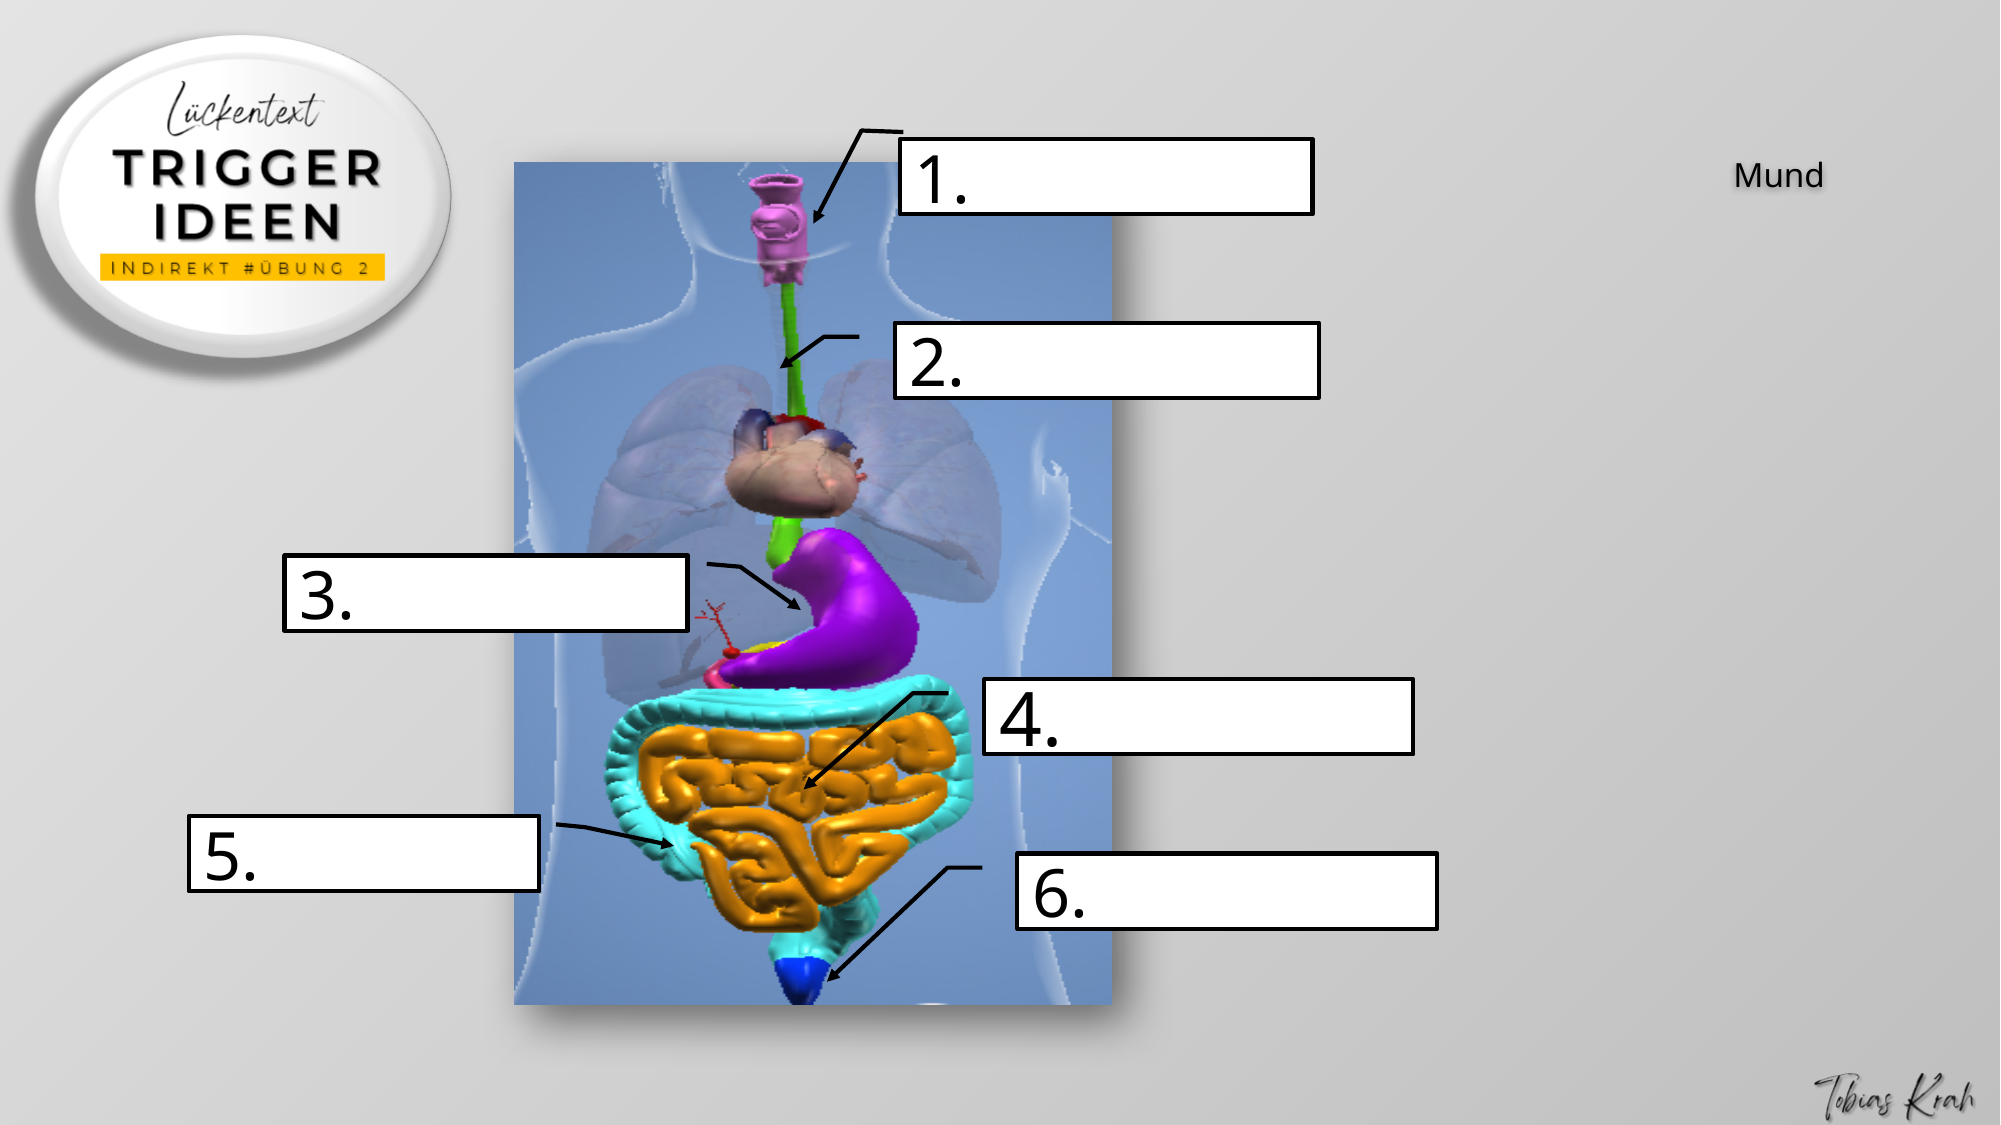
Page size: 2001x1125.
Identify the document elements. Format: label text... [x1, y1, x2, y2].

text_box 4. [1112, 679, 1414, 755]
text_box Mund [1651, 147, 1908, 202]
picture [1783, 1054, 2001, 1125]
text_box 1. [899, 139, 1313, 215]
text_box 6. [1112, 853, 1438, 929]
text_box 3. [284, 555, 514, 631]
picture [0, 20, 466, 398]
picture [514, 162, 1112, 1005]
text_box 5. [188, 816, 514, 892]
text_box 2. [1112, 322, 1319, 398]
